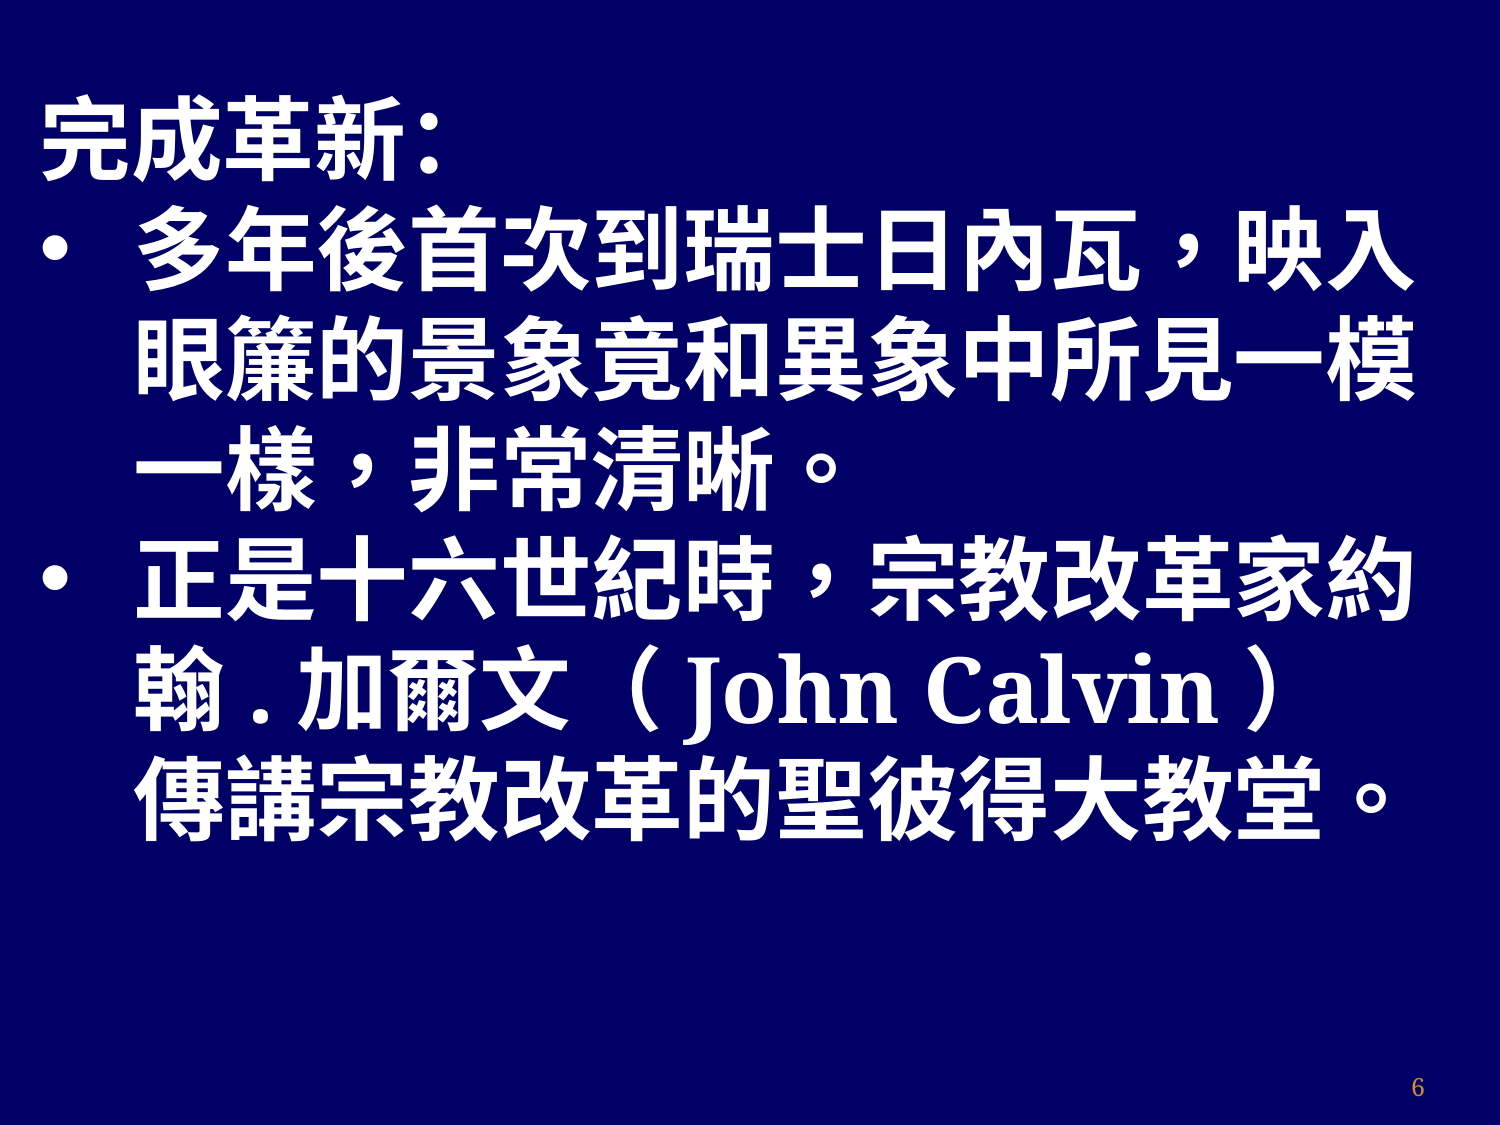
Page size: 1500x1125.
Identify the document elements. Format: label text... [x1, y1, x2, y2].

text_box 完成革新： 多年後首次到瑞士日內瓦，映入眼簾的景象竟和異象中所見一模一樣，非常清晰。 正是十六世紀時，宗教改革家約翰.加爾文（John Calvin）傳講宗教改革的聖彼得大教堂。 [24, 74, 1438, 860]
slide_number 6 [1299, 1052, 1425, 1113]
